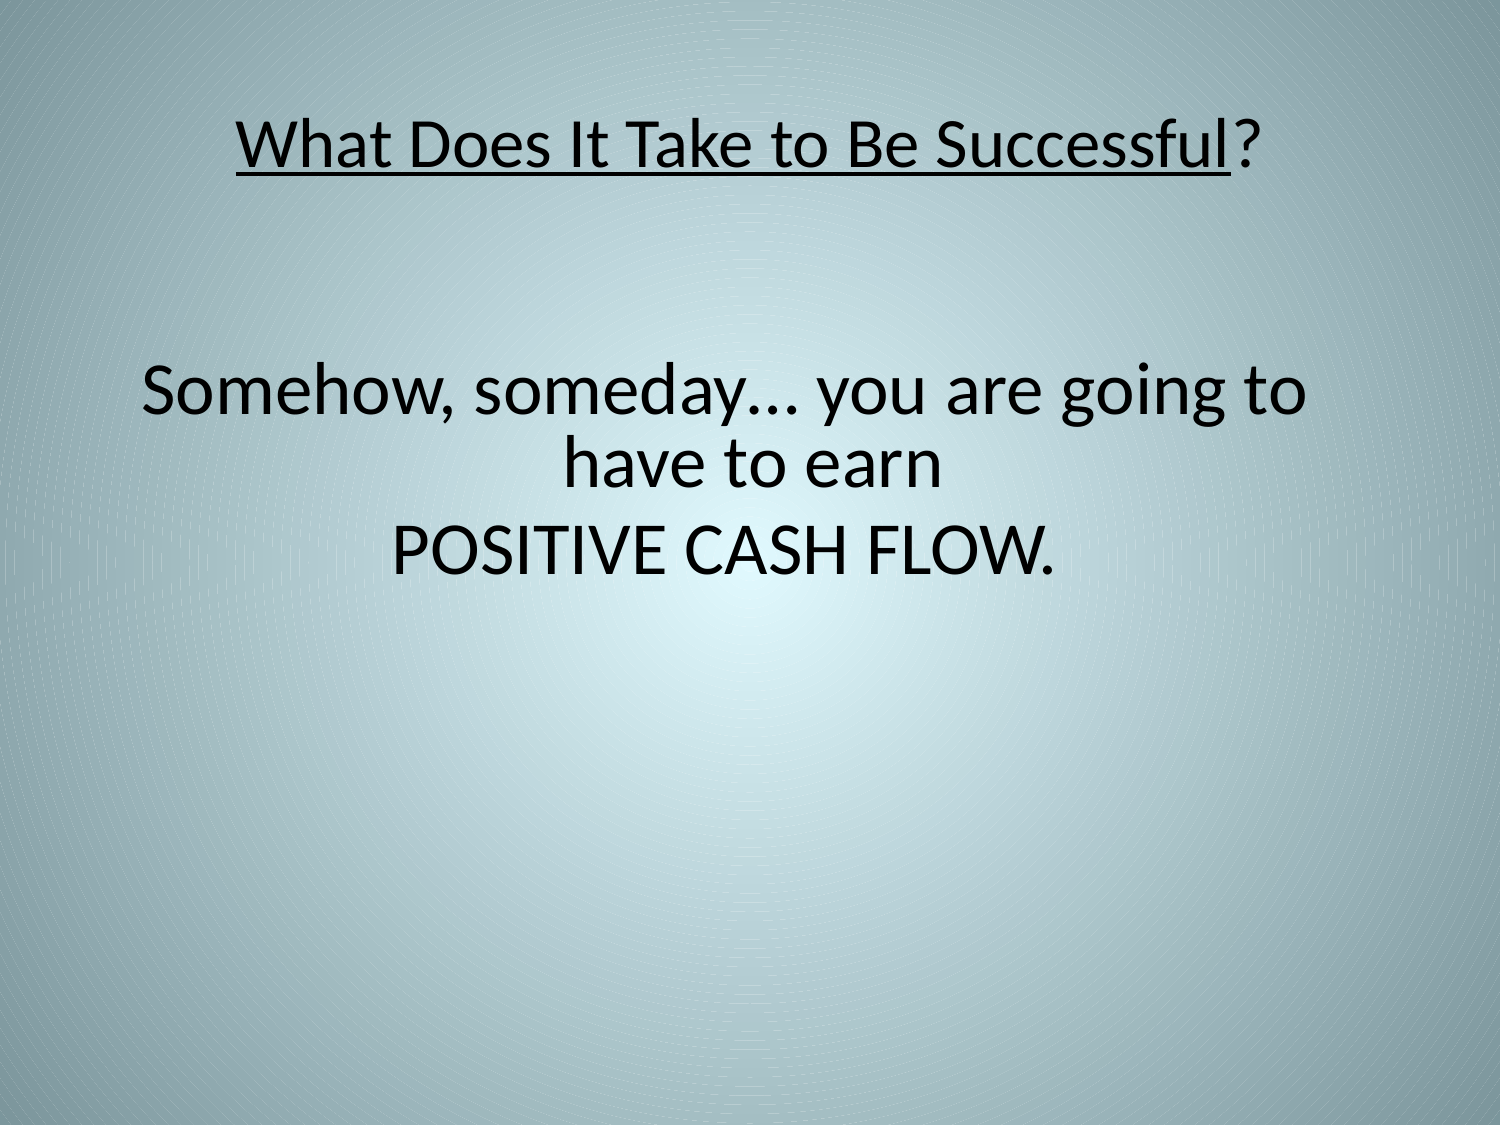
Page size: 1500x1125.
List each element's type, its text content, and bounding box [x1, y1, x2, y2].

list Somehow, someday… you are going to have to earn POSITIVE CASH FLOW. [87, 350, 1363, 650]
title What Does It Take to Be Successful? [75, 45, 1425, 233]
